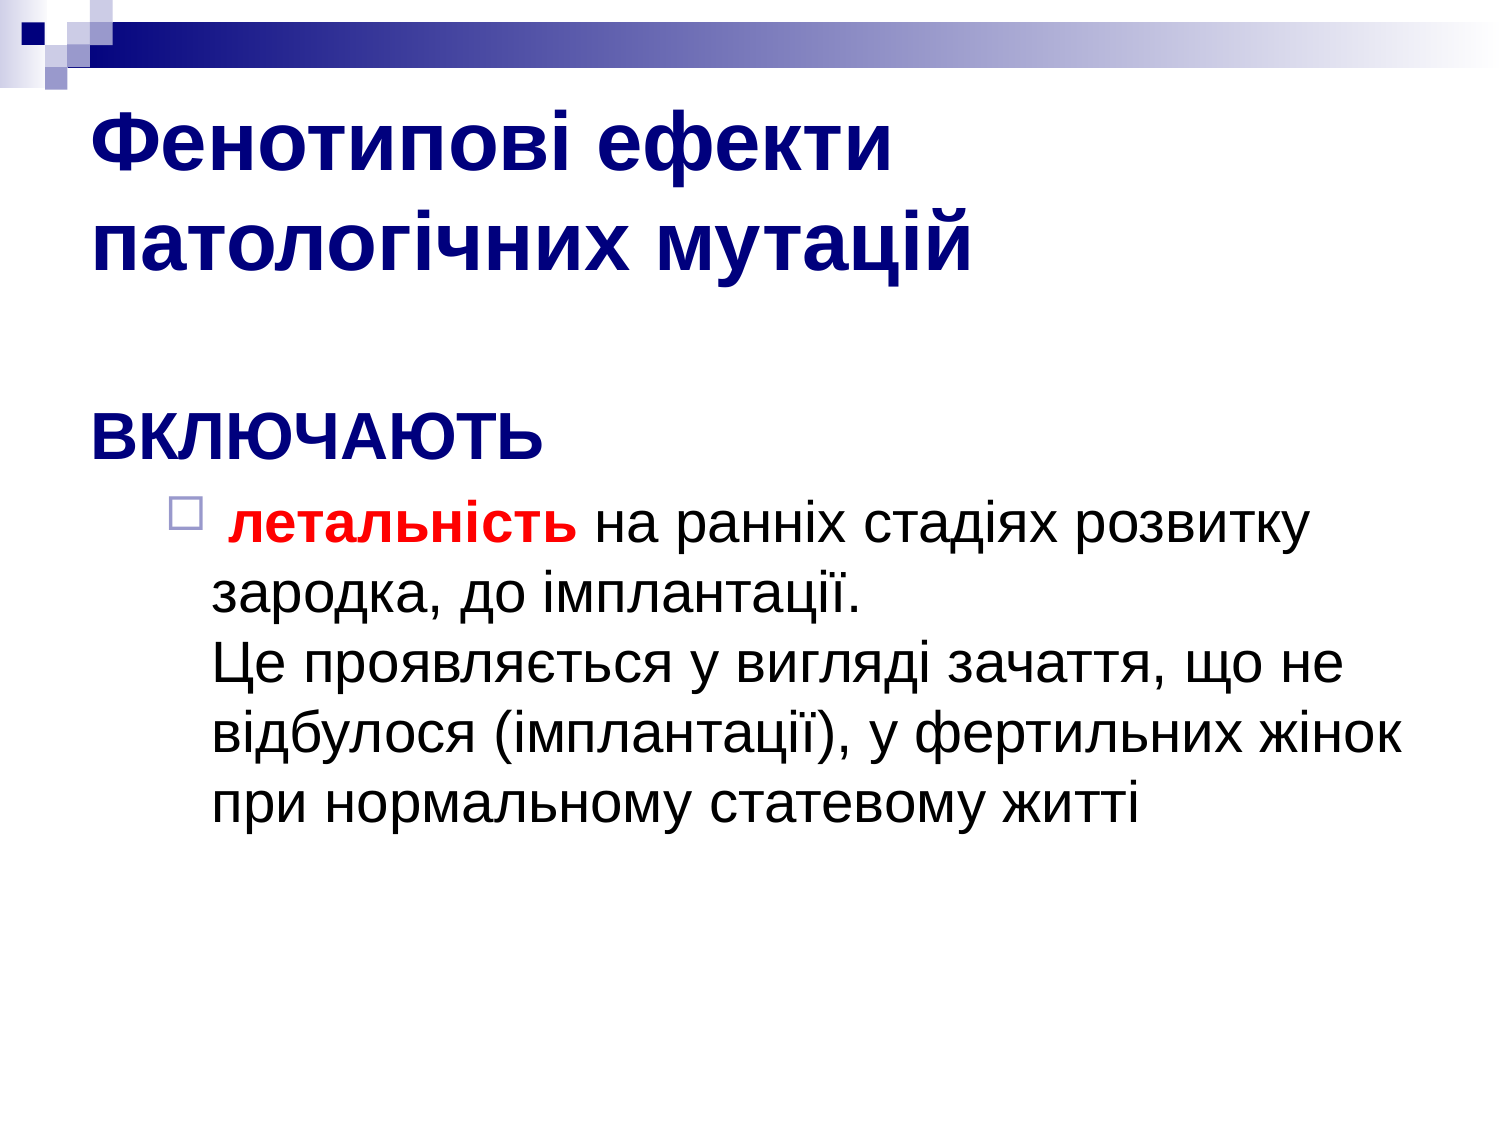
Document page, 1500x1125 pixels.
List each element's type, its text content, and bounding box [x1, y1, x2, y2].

title Фенотипові ефекти патологічних мутацій [74, 74, 1426, 301]
list ВКЛЮЧАЮТЬ летальність на ранніх стадіях розвитку зародка, до імплантації. Це проявляється у вигляді зачаття, що не відбулося (імплантації), у фертильних жінок при нормальному статевому житті [74, 385, 1426, 963]
